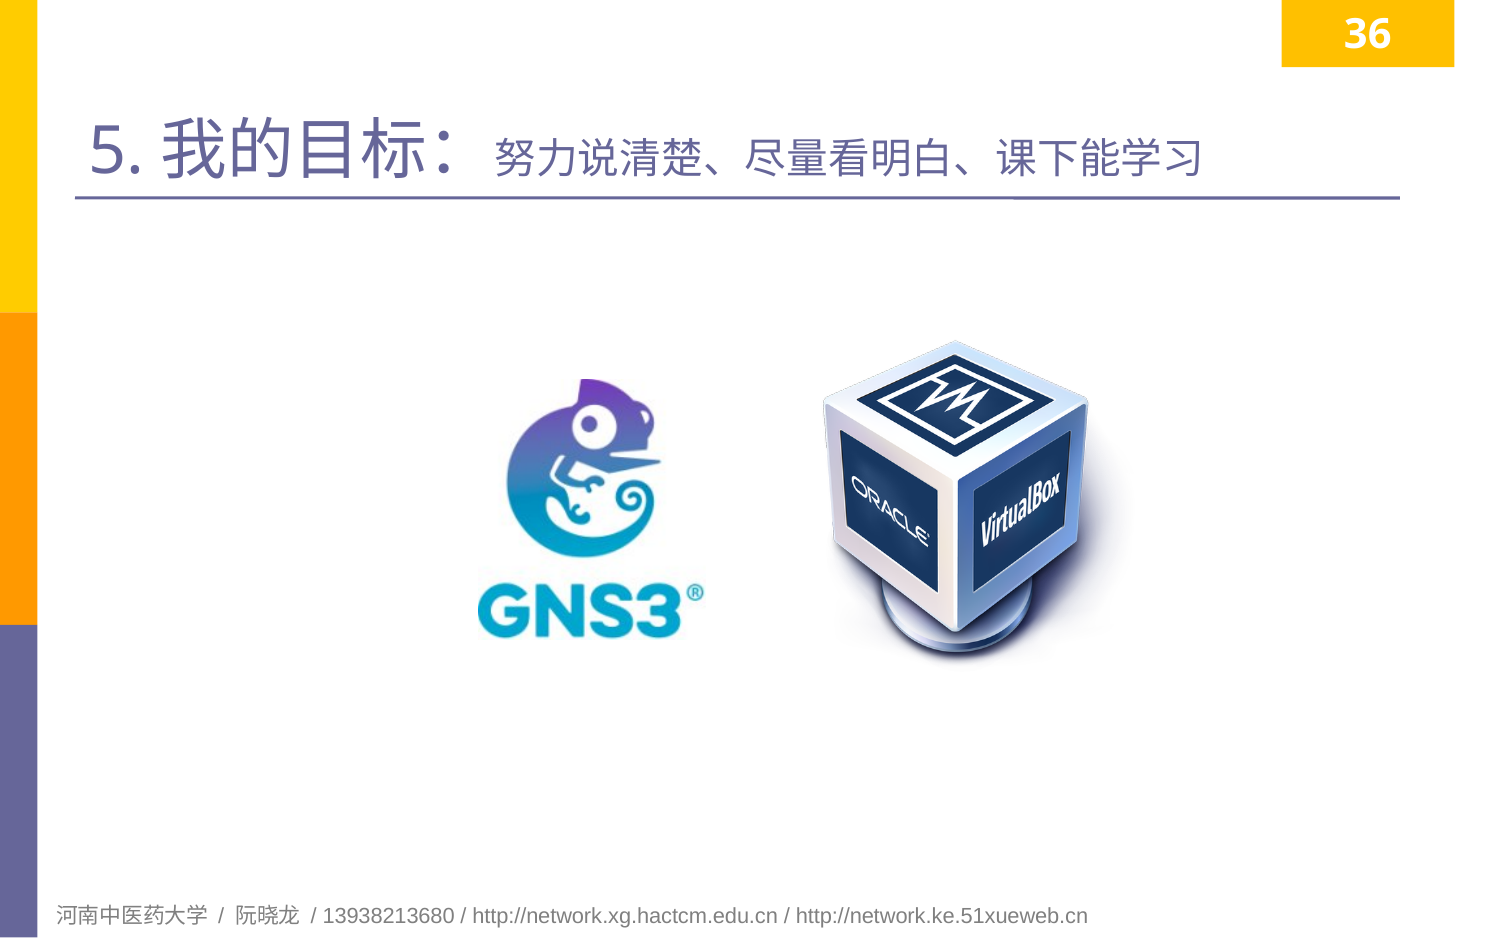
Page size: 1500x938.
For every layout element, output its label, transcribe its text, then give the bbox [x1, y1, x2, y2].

title 5.我的目标：努力说清楚、尽量看明白、课下能学习 [75, 37, 1425, 194]
slide_number 36 [1281, 0, 1455, 68]
picture [808, 338, 1151, 681]
picture [477, 379, 706, 640]
